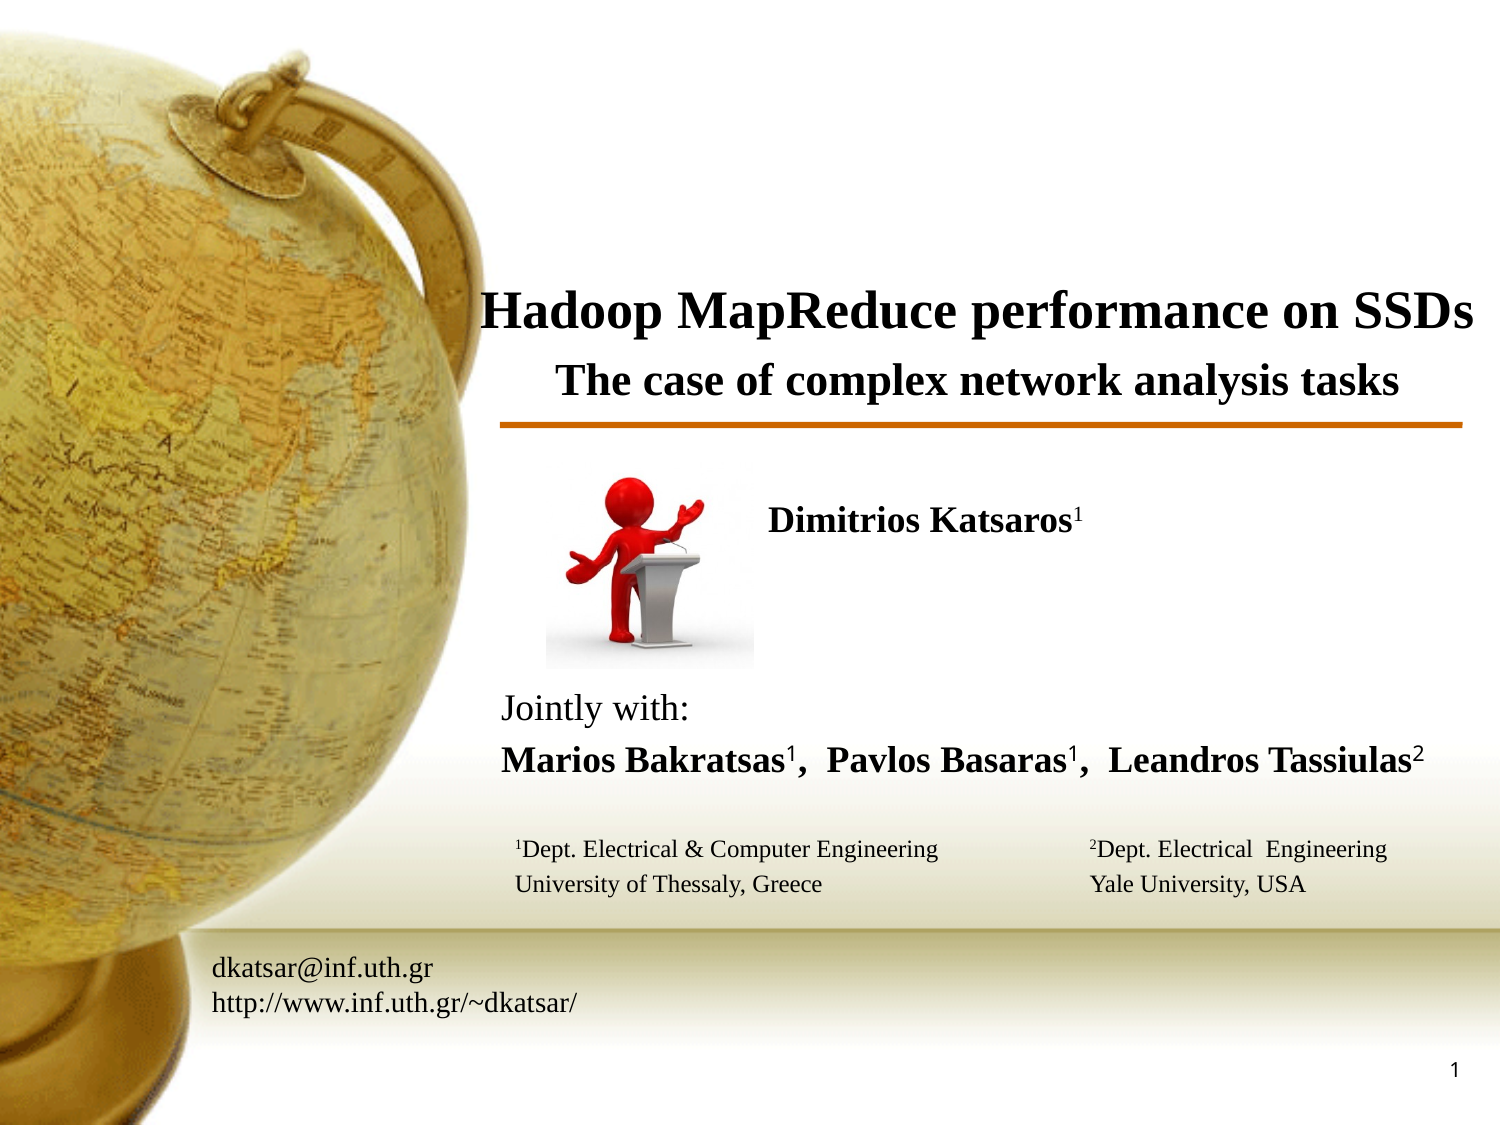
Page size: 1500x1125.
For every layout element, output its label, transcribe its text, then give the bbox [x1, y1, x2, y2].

subtitle Dimitrios Katsaros1 [757, 487, 1191, 575]
picture [0, 0, 1500, 1125]
text_box Jointly with: Marios Bakratsas1, Pavlos Basaras1, Leandros Tassiulas2 [486, 675, 1488, 800]
text_box 1Dept. Electrical & Computer Engineering University of Thessaly, Greece [500, 825, 975, 897]
text_box 2Dept. Electrical Engineering Yale University, USA [1074, 825, 1439, 897]
text_box dkatsar@inf.uth.gr http://www.inf.uth.gr/~dkatsar/ [197, 940, 775, 1063]
title Hadoop MapReduce performance on SSDs The case of complex network analysis tasks [458, 137, 1497, 413]
slide_number 1 [1163, 1017, 1477, 1093]
